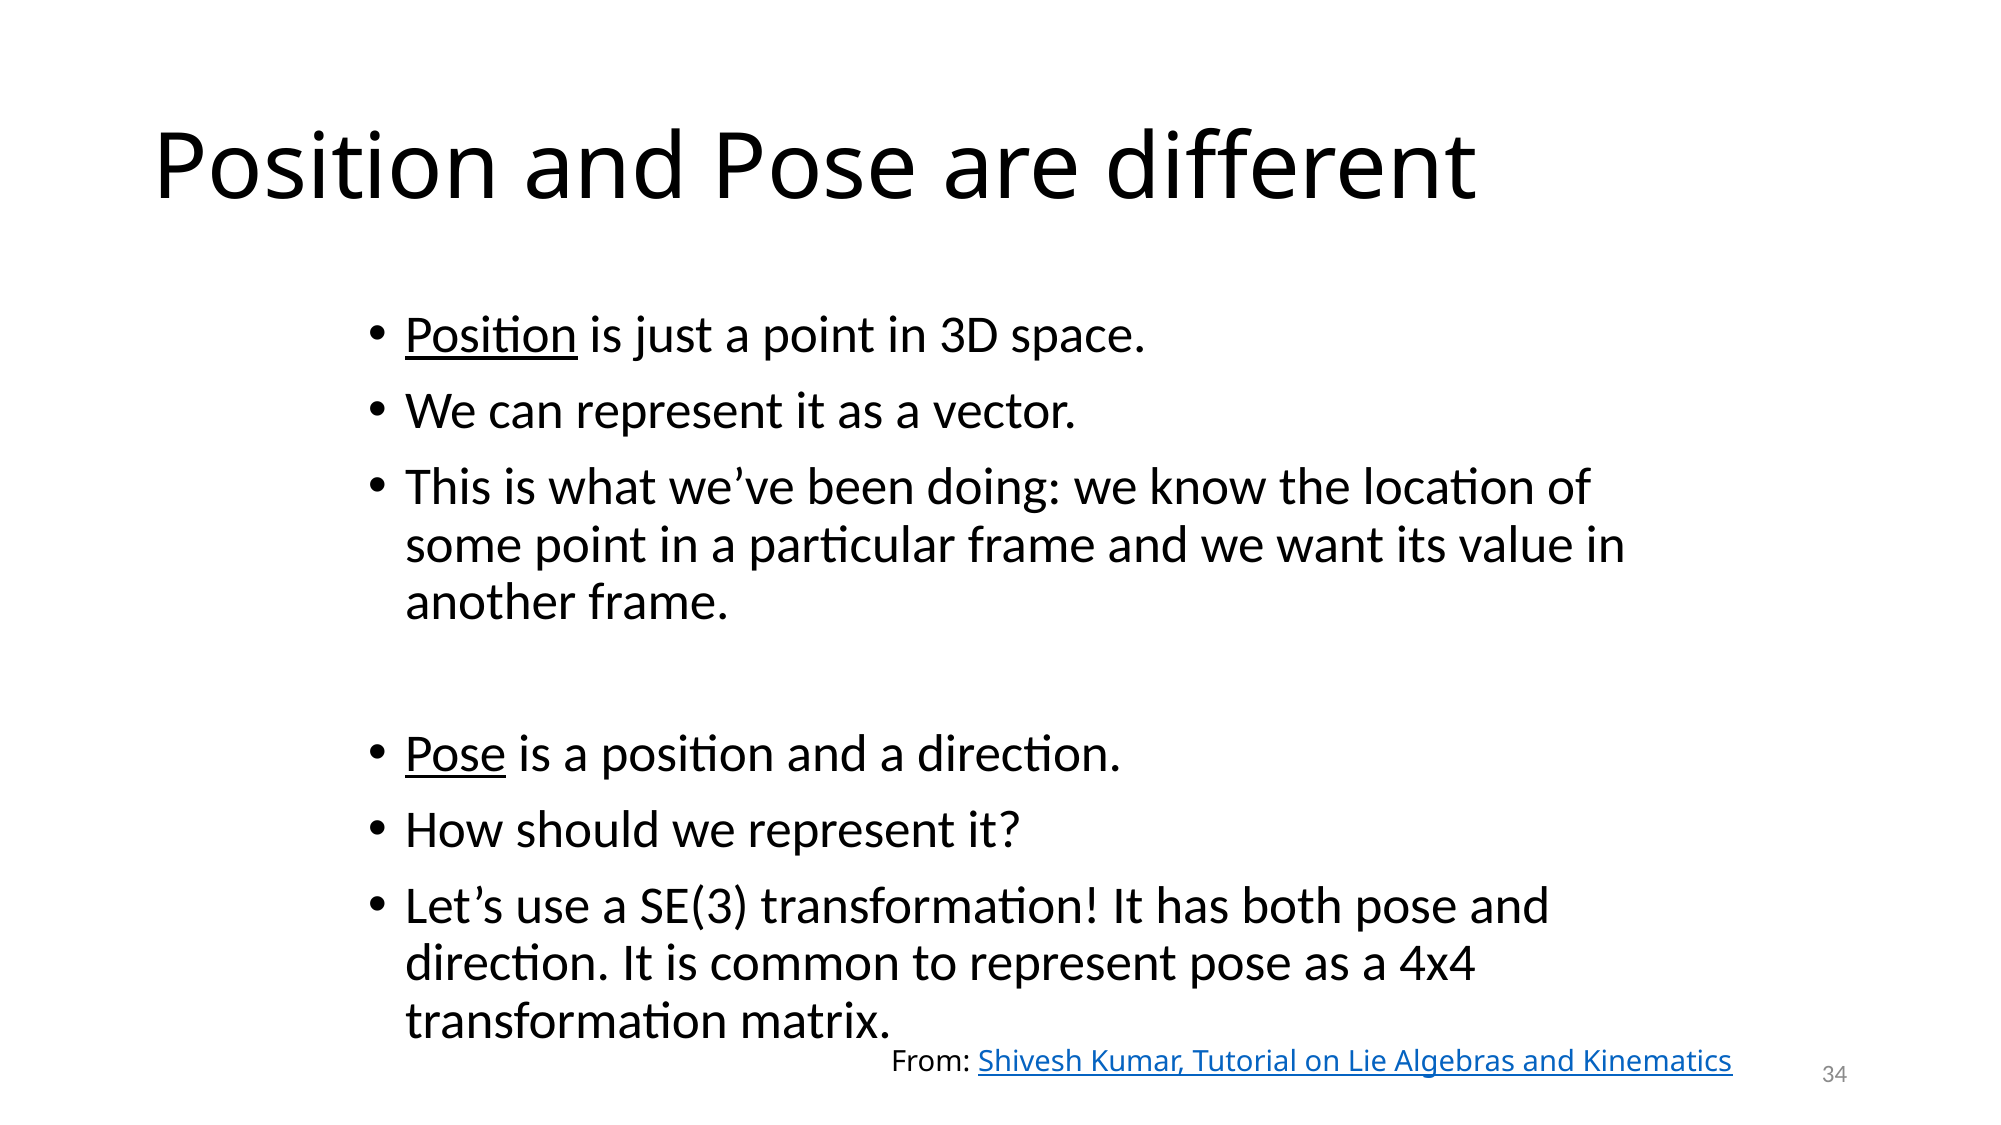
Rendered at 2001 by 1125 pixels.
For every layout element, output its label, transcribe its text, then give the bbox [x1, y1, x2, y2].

text_box From: Shivesh Kumar, Tutorial on Lie Algebras and Kinematics [876, 1035, 1748, 1090]
title Position and Pose are different [137, 59, 1863, 278]
list Position is just a point in 3D space. We can represent it as a vector. This is what we’ve been doing: we know the location of some point in a particular frame and we want its value in another frame. Pose is a position and a direction. How should we represent it? Let’s use a SE(3) transformation! It has both pose and direction. It is common to represent pose as a 4x4 transformation matrix. [353, 299, 1647, 1066]
slide_number 34 [1412, 1042, 1863, 1103]
